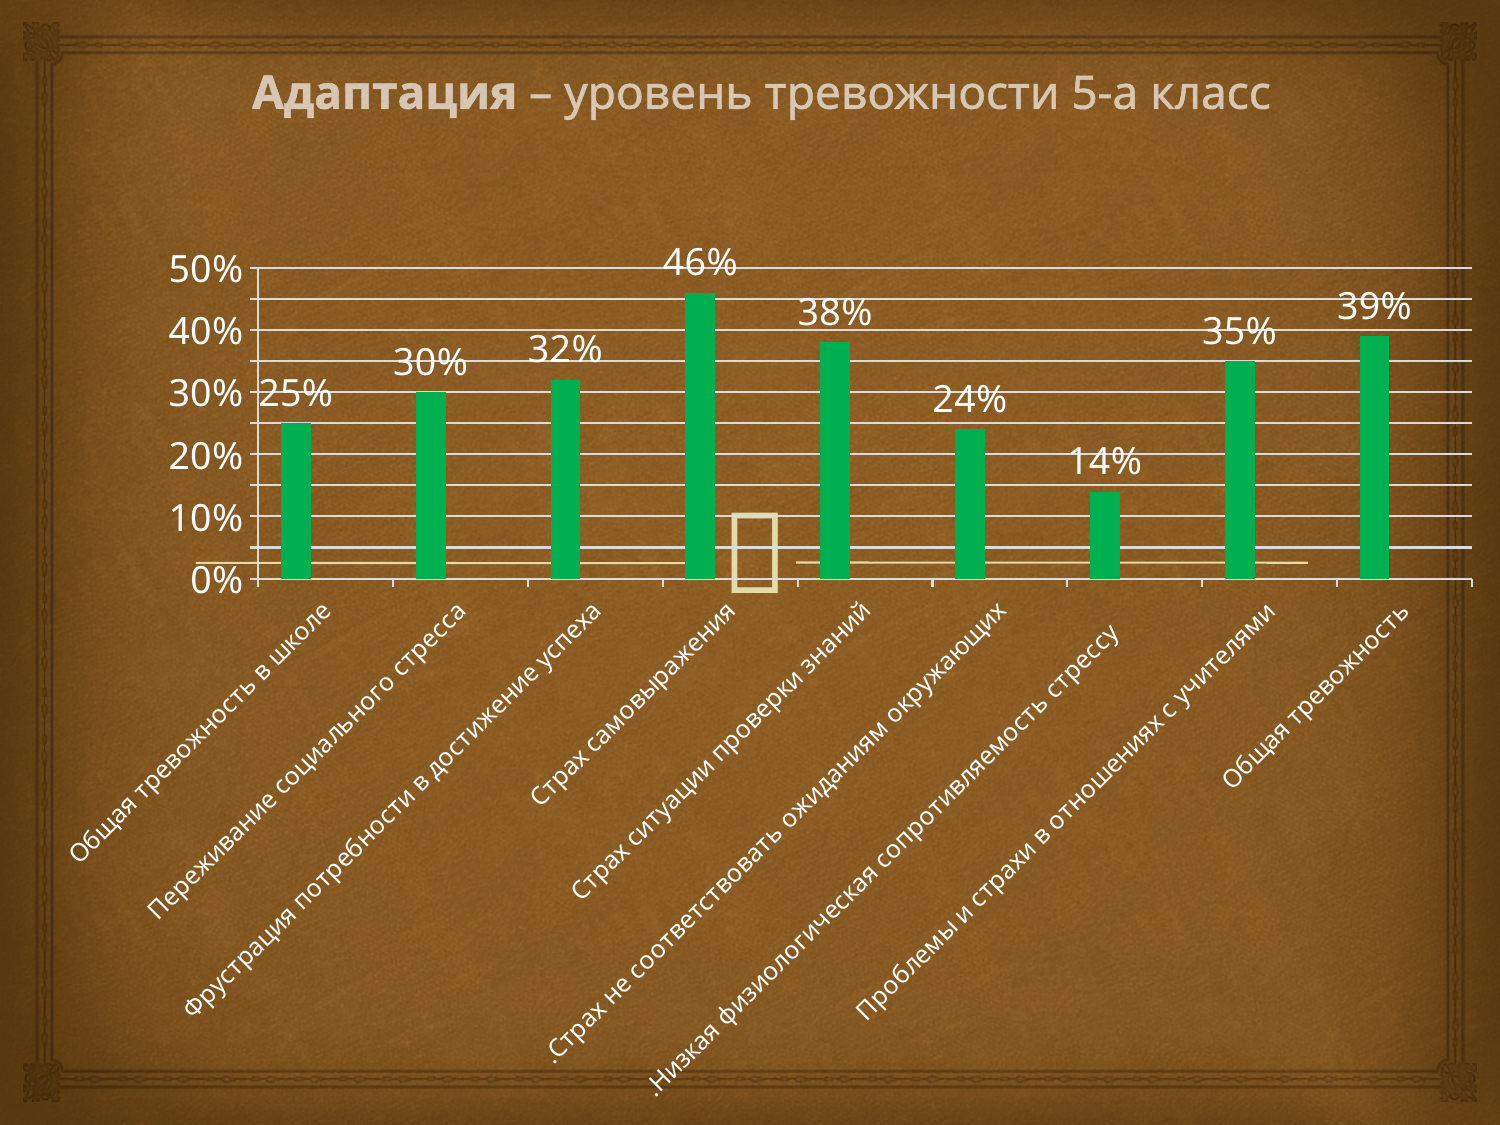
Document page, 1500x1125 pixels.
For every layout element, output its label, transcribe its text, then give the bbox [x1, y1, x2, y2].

title Адаптация – уровень тревожности 5-а класс [123, 54, 1399, 126]
chart [30, 223, 1500, 1123]
picture [0, 0, 1500, 1125]
